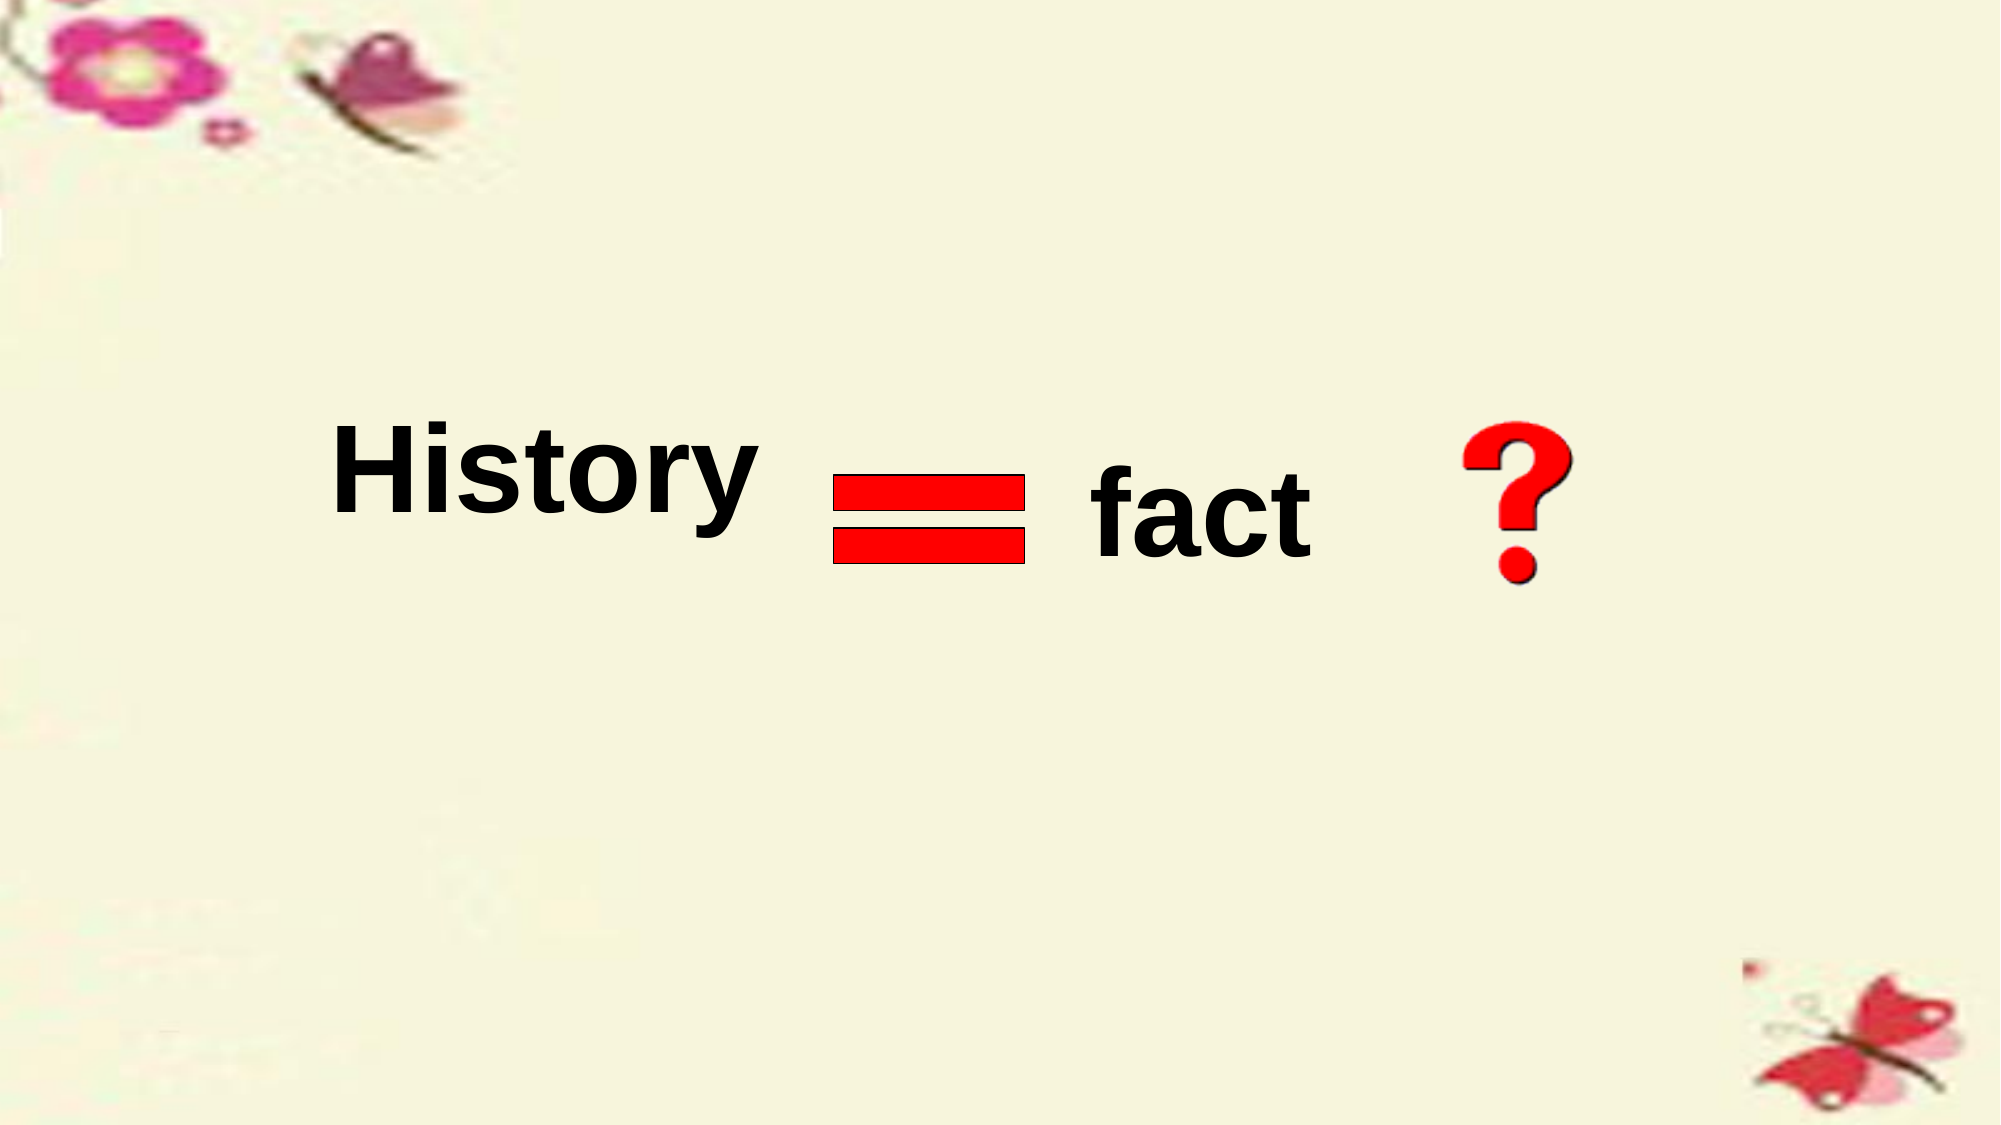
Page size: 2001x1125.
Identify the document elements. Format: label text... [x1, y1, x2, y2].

title History [314, 467, 839, 617]
text_box [833, 475, 1025, 511]
text_box [833, 528, 1025, 564]
text_box fact [1047, 432, 1355, 581]
picture [0, 0, 2001, 1125]
